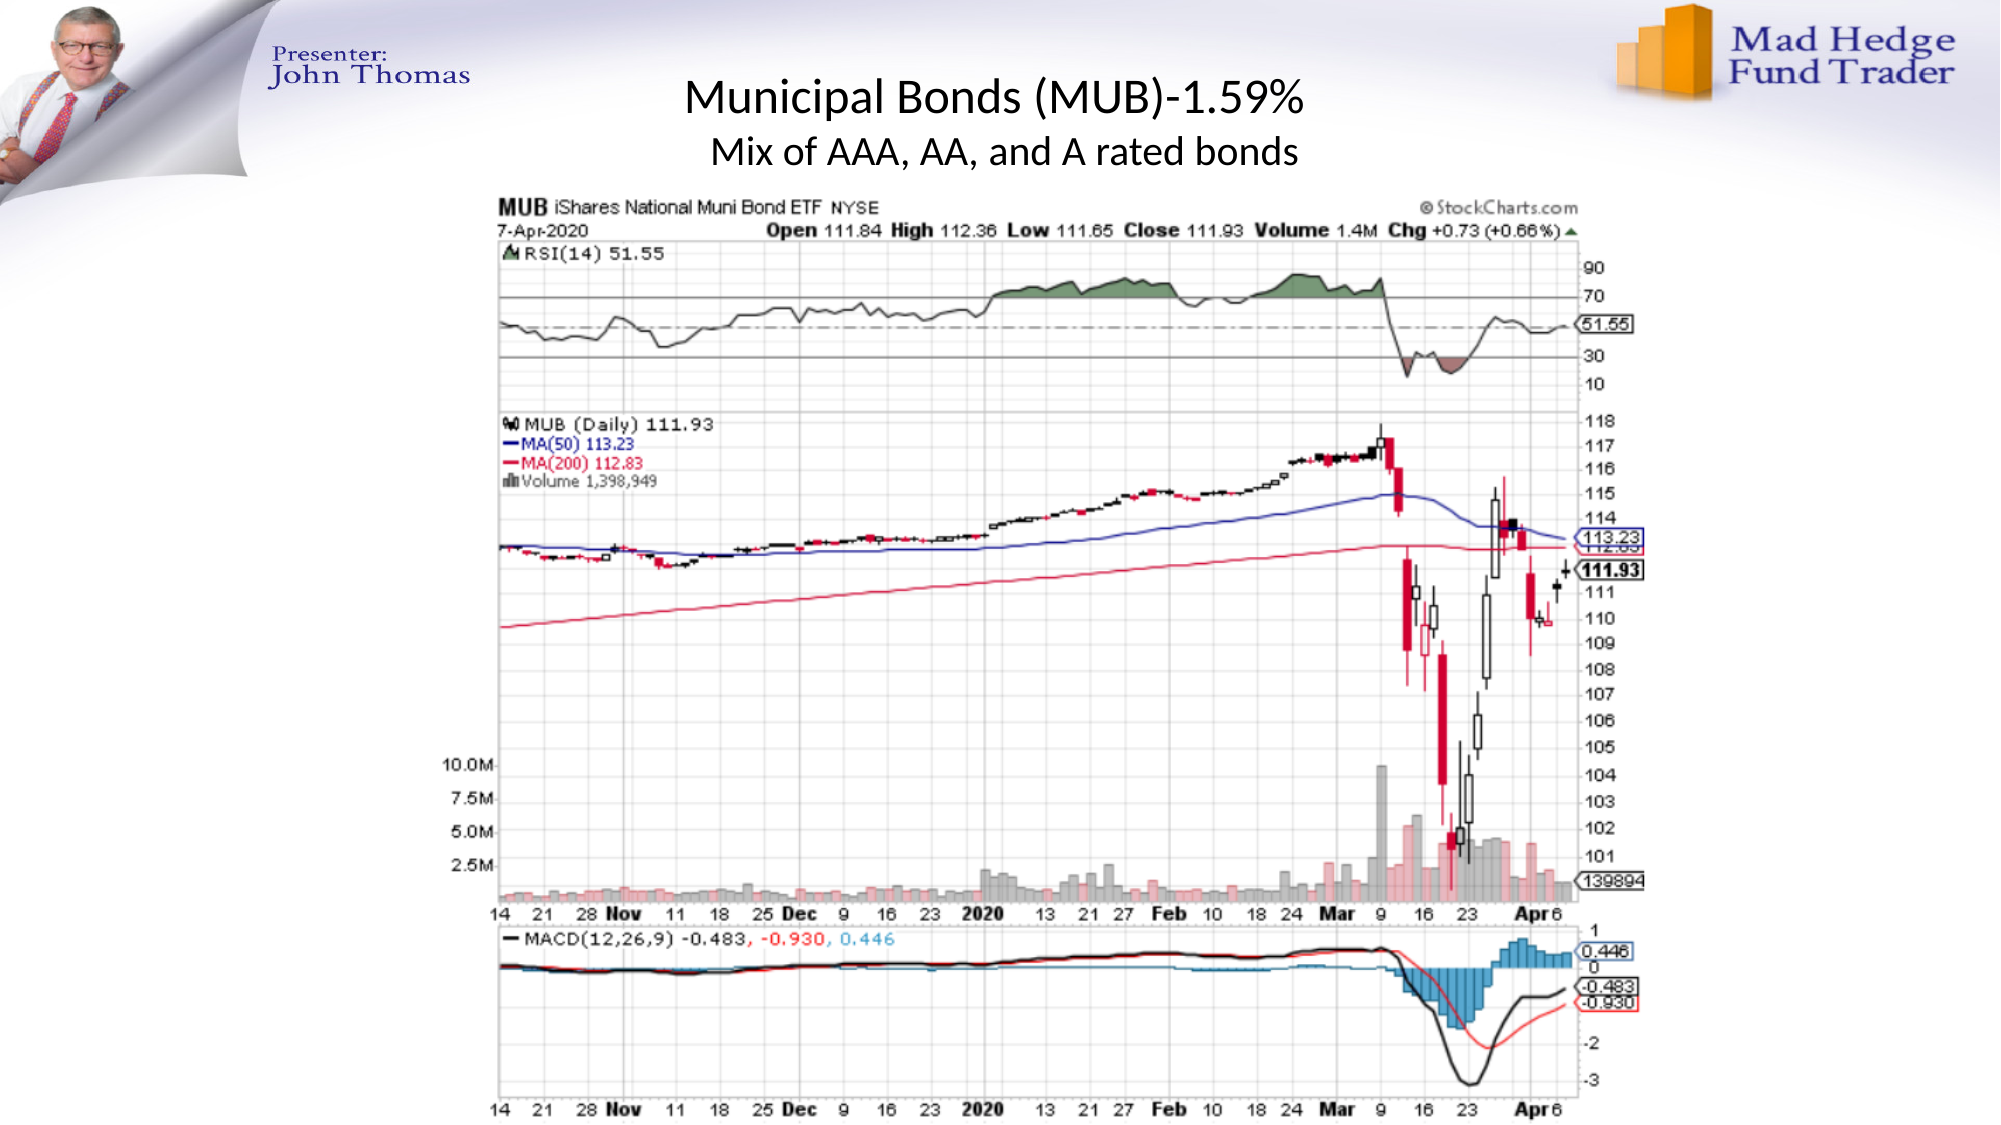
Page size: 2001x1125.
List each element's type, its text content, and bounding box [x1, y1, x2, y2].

picture [0, 0, 2000, 1125]
title Municipal Bonds (MUB)-1.59% Mix of AAA, AA, and A rated bonds [324, 50, 1675, 213]
